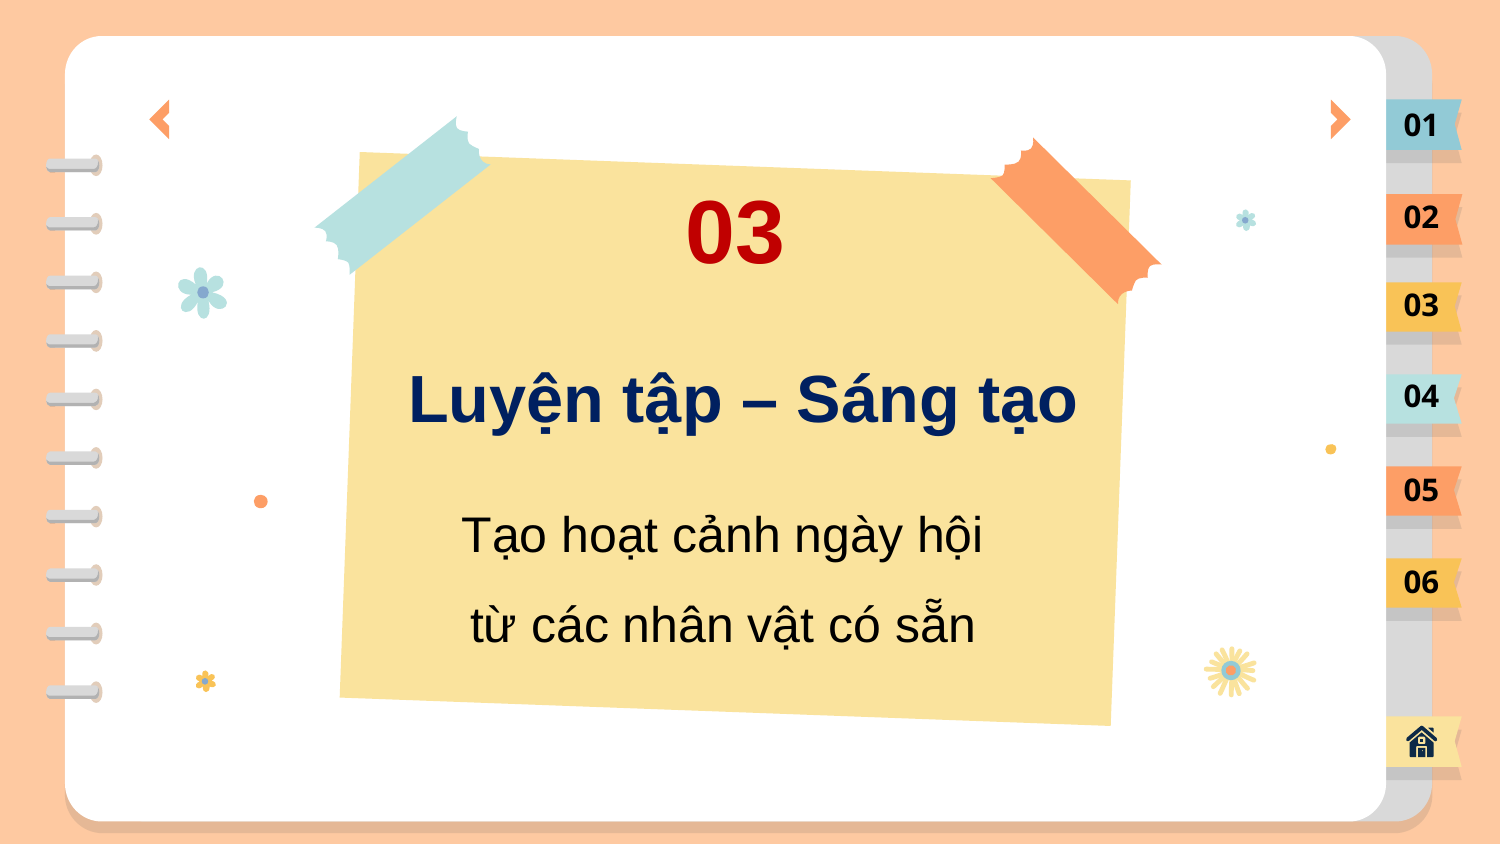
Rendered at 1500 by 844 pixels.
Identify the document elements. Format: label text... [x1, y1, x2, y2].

text_box 05 [1380, 464, 1463, 520]
text_box [1389, 717, 1463, 766]
text_box [149, 99, 170, 140]
text_box [358, 152, 408, 192]
text_box 03 [1380, 280, 1463, 336]
text_box 06 [1380, 557, 1463, 612]
title Luyện tập – Sáng tạo [382, 350, 1104, 458]
text_box [339, 156, 1127, 726]
text_box Tạo hoạt cảnh ngày hội từ các nhân vật có sẵn [429, 464, 1017, 660]
text_box [1076, 178, 1131, 231]
text_box [1330, 99, 1351, 140]
text_box 04 [1380, 371, 1463, 427]
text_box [1405, 725, 1438, 758]
title 03 [650, 184, 820, 292]
text_box [314, 116, 491, 275]
text_box [990, 137, 1162, 305]
text_box 02 [1380, 192, 1463, 247]
text_box 01 [1380, 99, 1463, 155]
